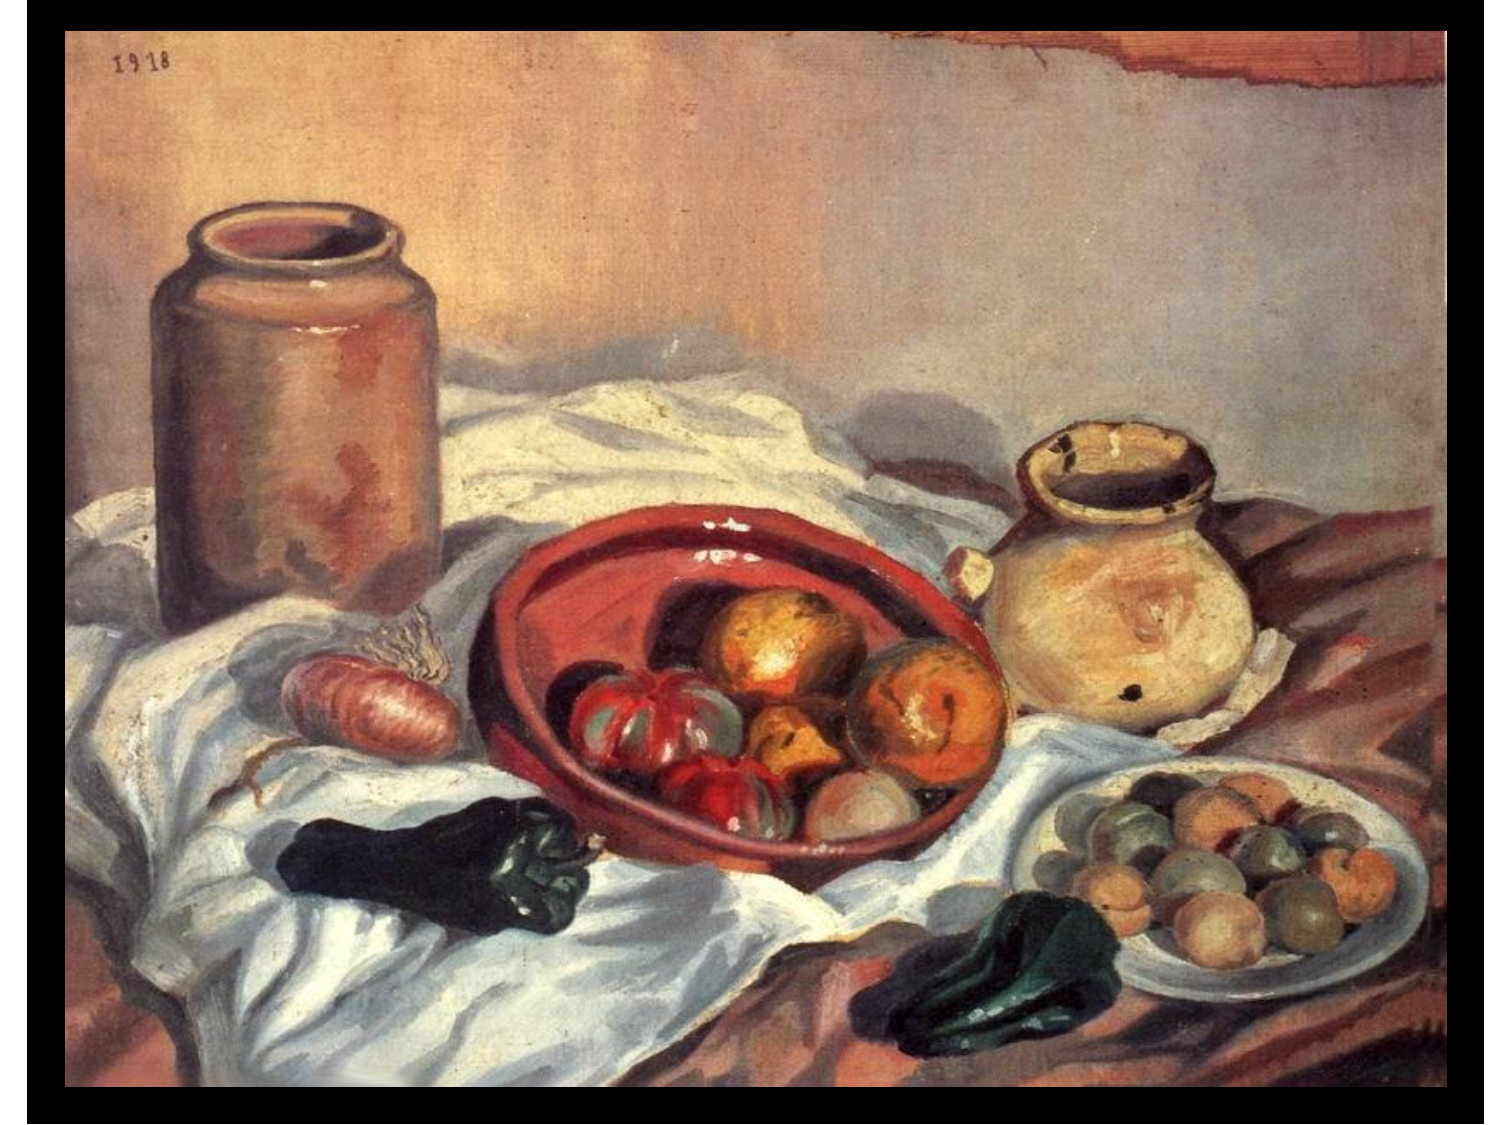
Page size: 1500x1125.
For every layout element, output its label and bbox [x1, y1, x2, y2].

picture [64, 30, 1448, 1088]
